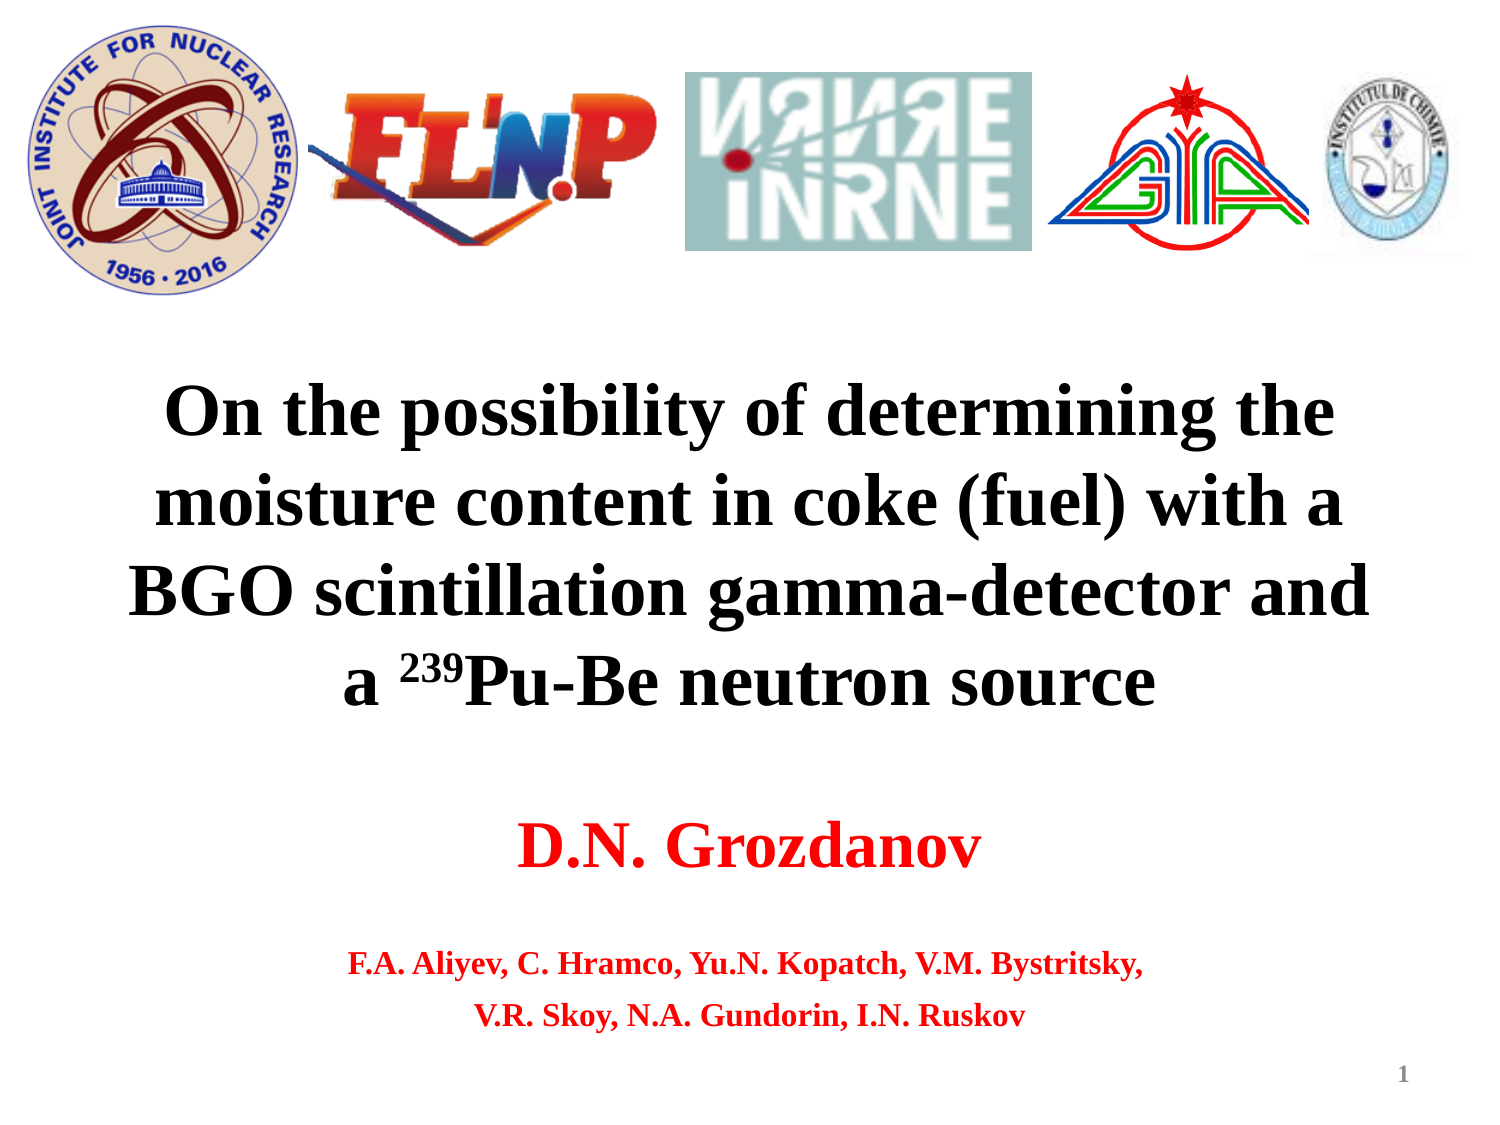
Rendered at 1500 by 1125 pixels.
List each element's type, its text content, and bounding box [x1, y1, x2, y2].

title On the possibility of determining the moisture content in coke (fuel) with a BGO scintillation gamma-detector and a 239Pu-Be neutron source [111, 374, 1389, 707]
picture [684, 72, 1033, 252]
text_box D.N. Grozdanov F.A. Aliyev, C. Hramco, Yu.N. Kopatch, V.M. Bystritsky, V.R. Skoy, N.A. Gundorin, I.N. Ruskov [144, 793, 1356, 1041]
slide_number 1 [1074, 1042, 1425, 1103]
picture [0, 14, 667, 311]
picture [1047, 72, 1468, 259]
